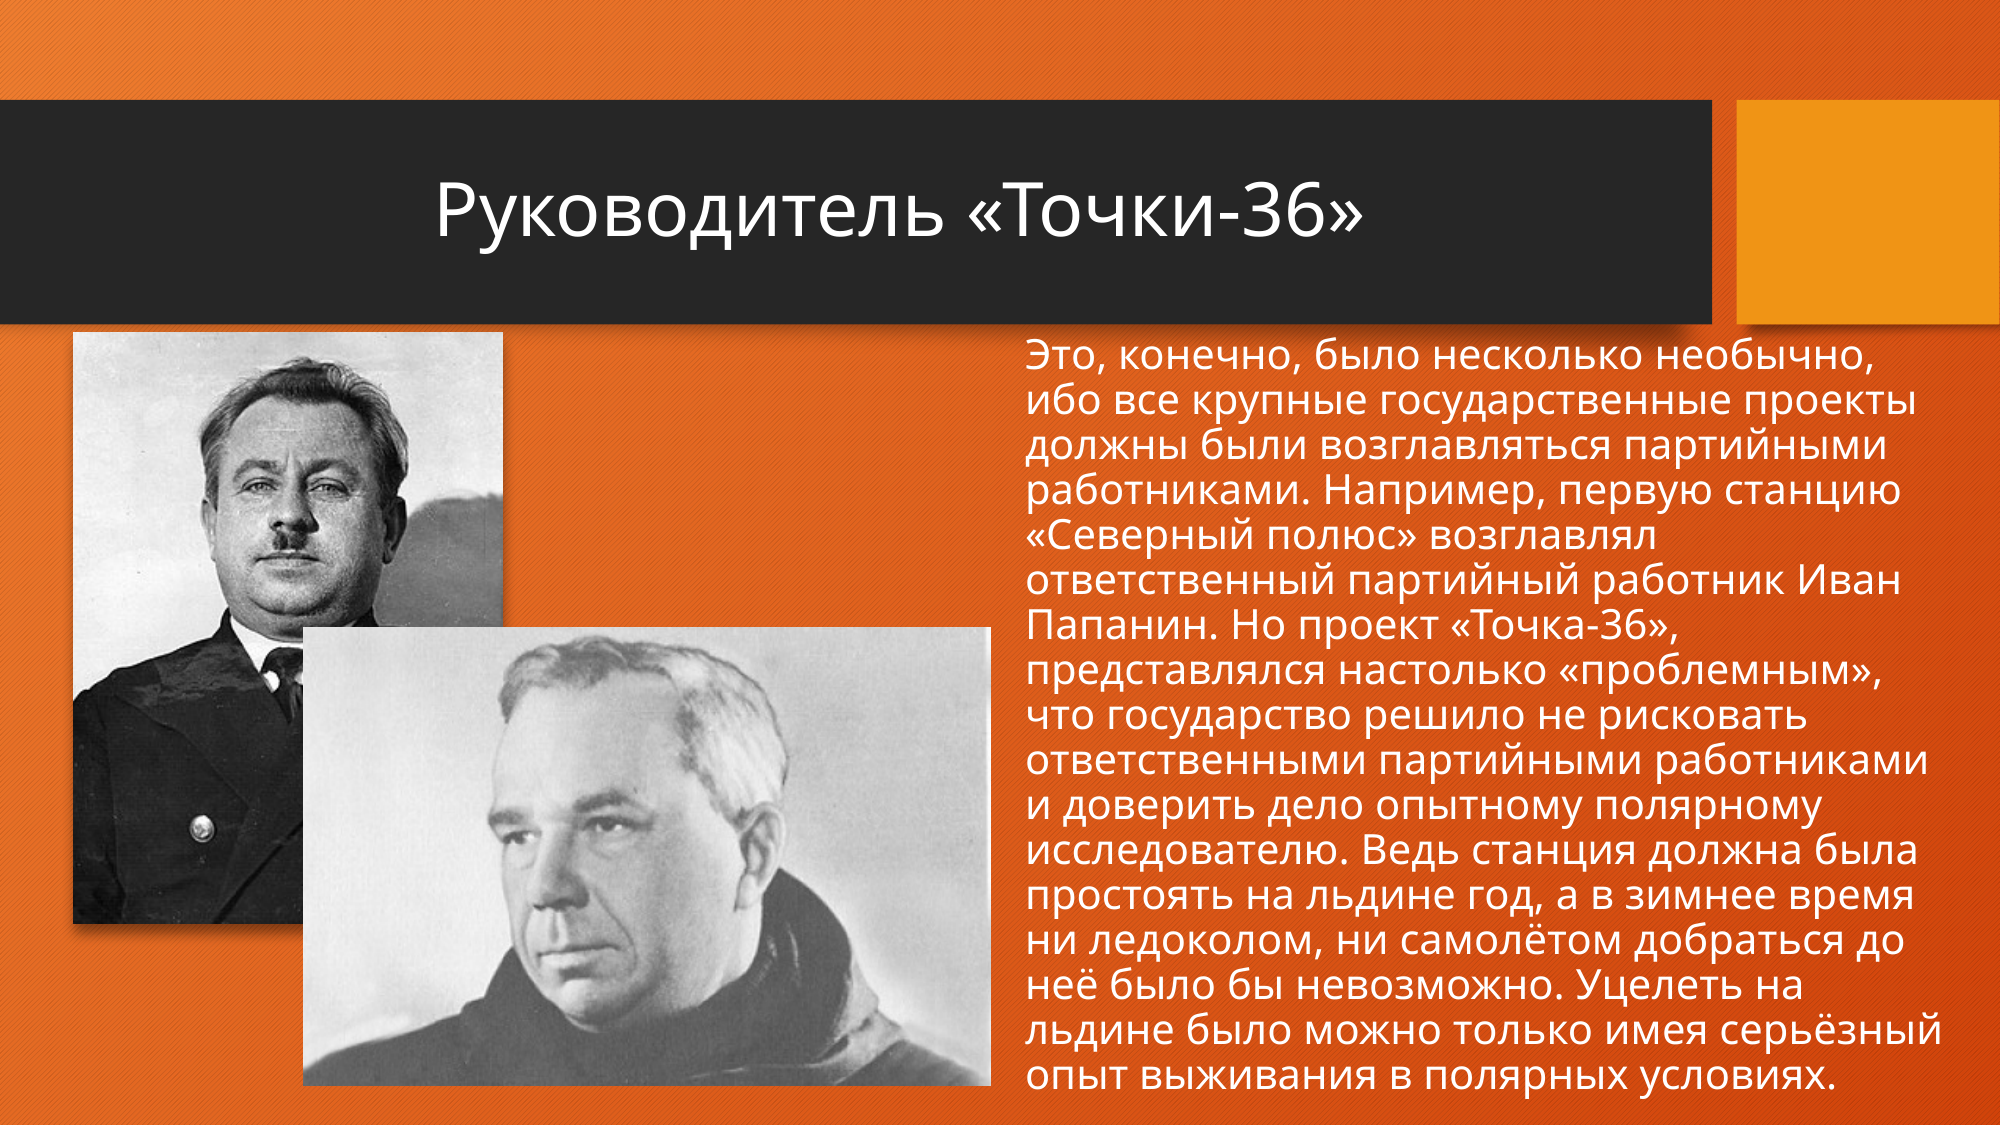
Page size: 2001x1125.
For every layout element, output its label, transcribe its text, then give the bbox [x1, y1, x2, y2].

title Руководитель «Точки-36» [111, 123, 1689, 301]
list Это, конечно, было несколько необычно, ибо все крупные государственные проекты должны были возглавляться партийными работниками. Например, первую станцию «Северный полюс» возглавлял ответственный партийный работник Иван Папанин. Но проект «Точка-36», представлялся настолько «проблемным», что государство решило не рисковать ответственными партийными работниками и доверить дело опытному полярному исследователю. Ведь станция должна была простоять на льдине год, а в зимнее время ни ледоколом, ни самолётом добраться до неё было бы невозможно. Уцелеть на льдине было можно только имея серьёзный опыт выживания в полярных условиях. [1010, 332, 1976, 1100]
picture [0, 325, 1713, 1086]
picture [1736, 325, 2000, 347]
